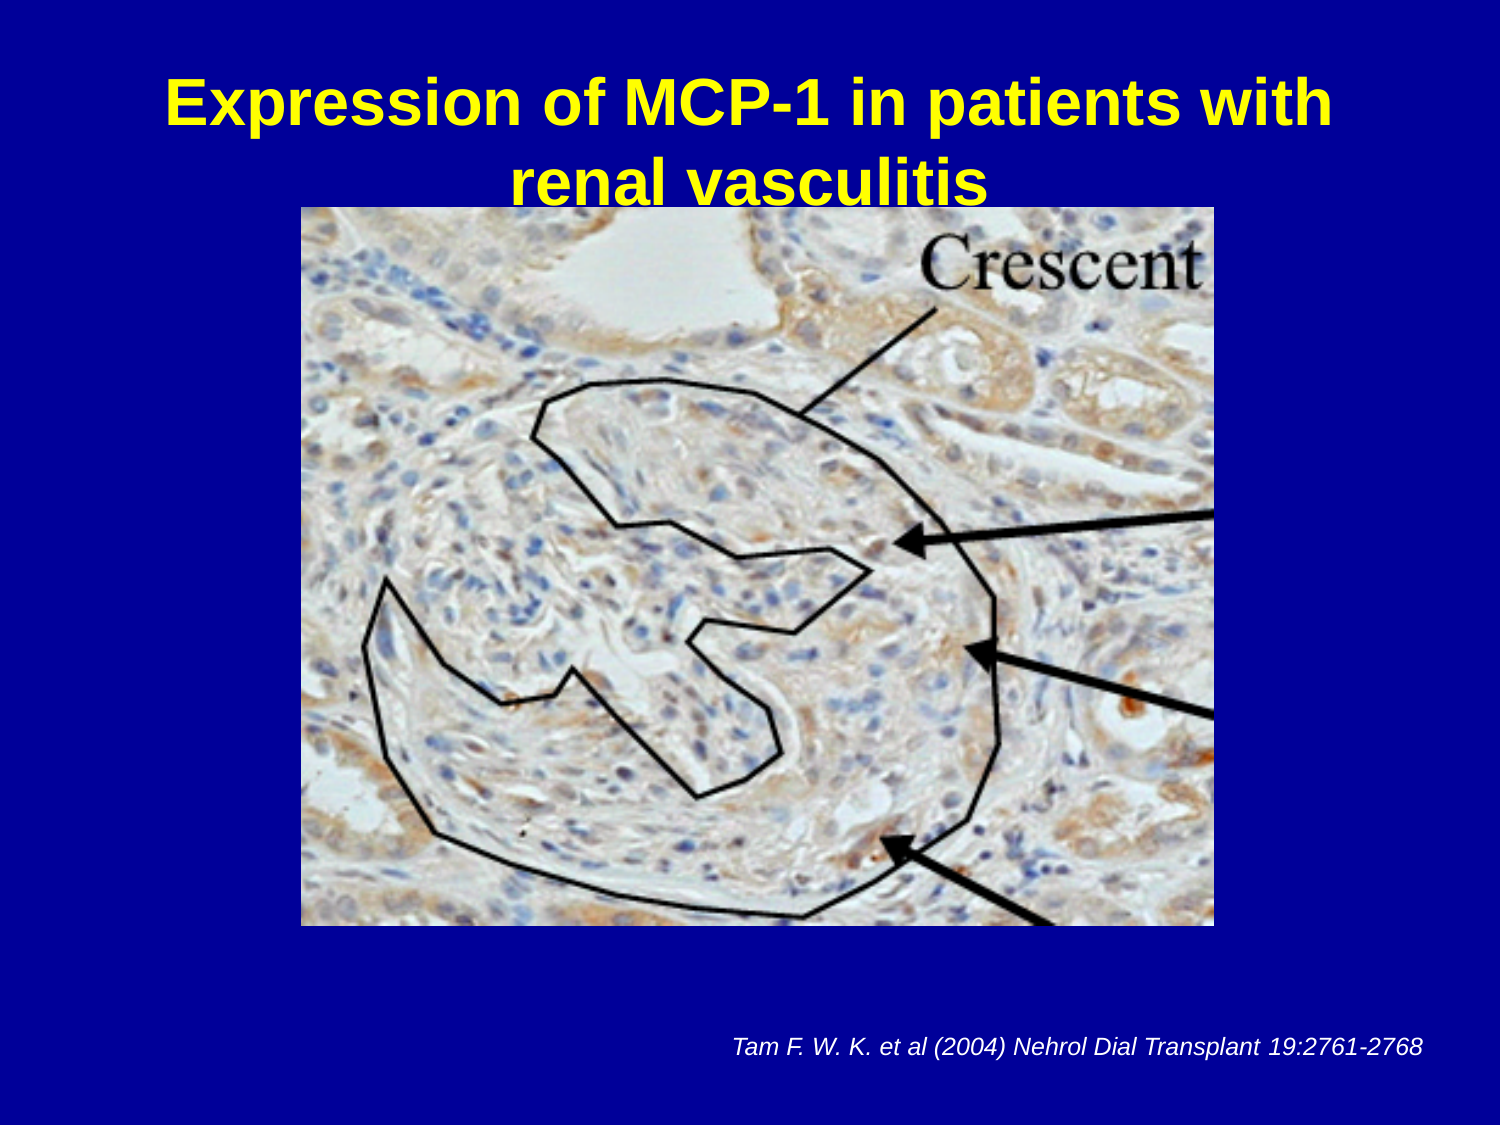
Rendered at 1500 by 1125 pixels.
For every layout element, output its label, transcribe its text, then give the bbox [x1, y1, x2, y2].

title Expression of MCP-1 in patients with renal vasculitis [75, 45, 1425, 233]
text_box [300, 207, 1214, 926]
text_box Tam F. W. K. et al (2004) Nehrol Dial Transplant 19:2761-2768 [716, 1023, 1446, 1068]
